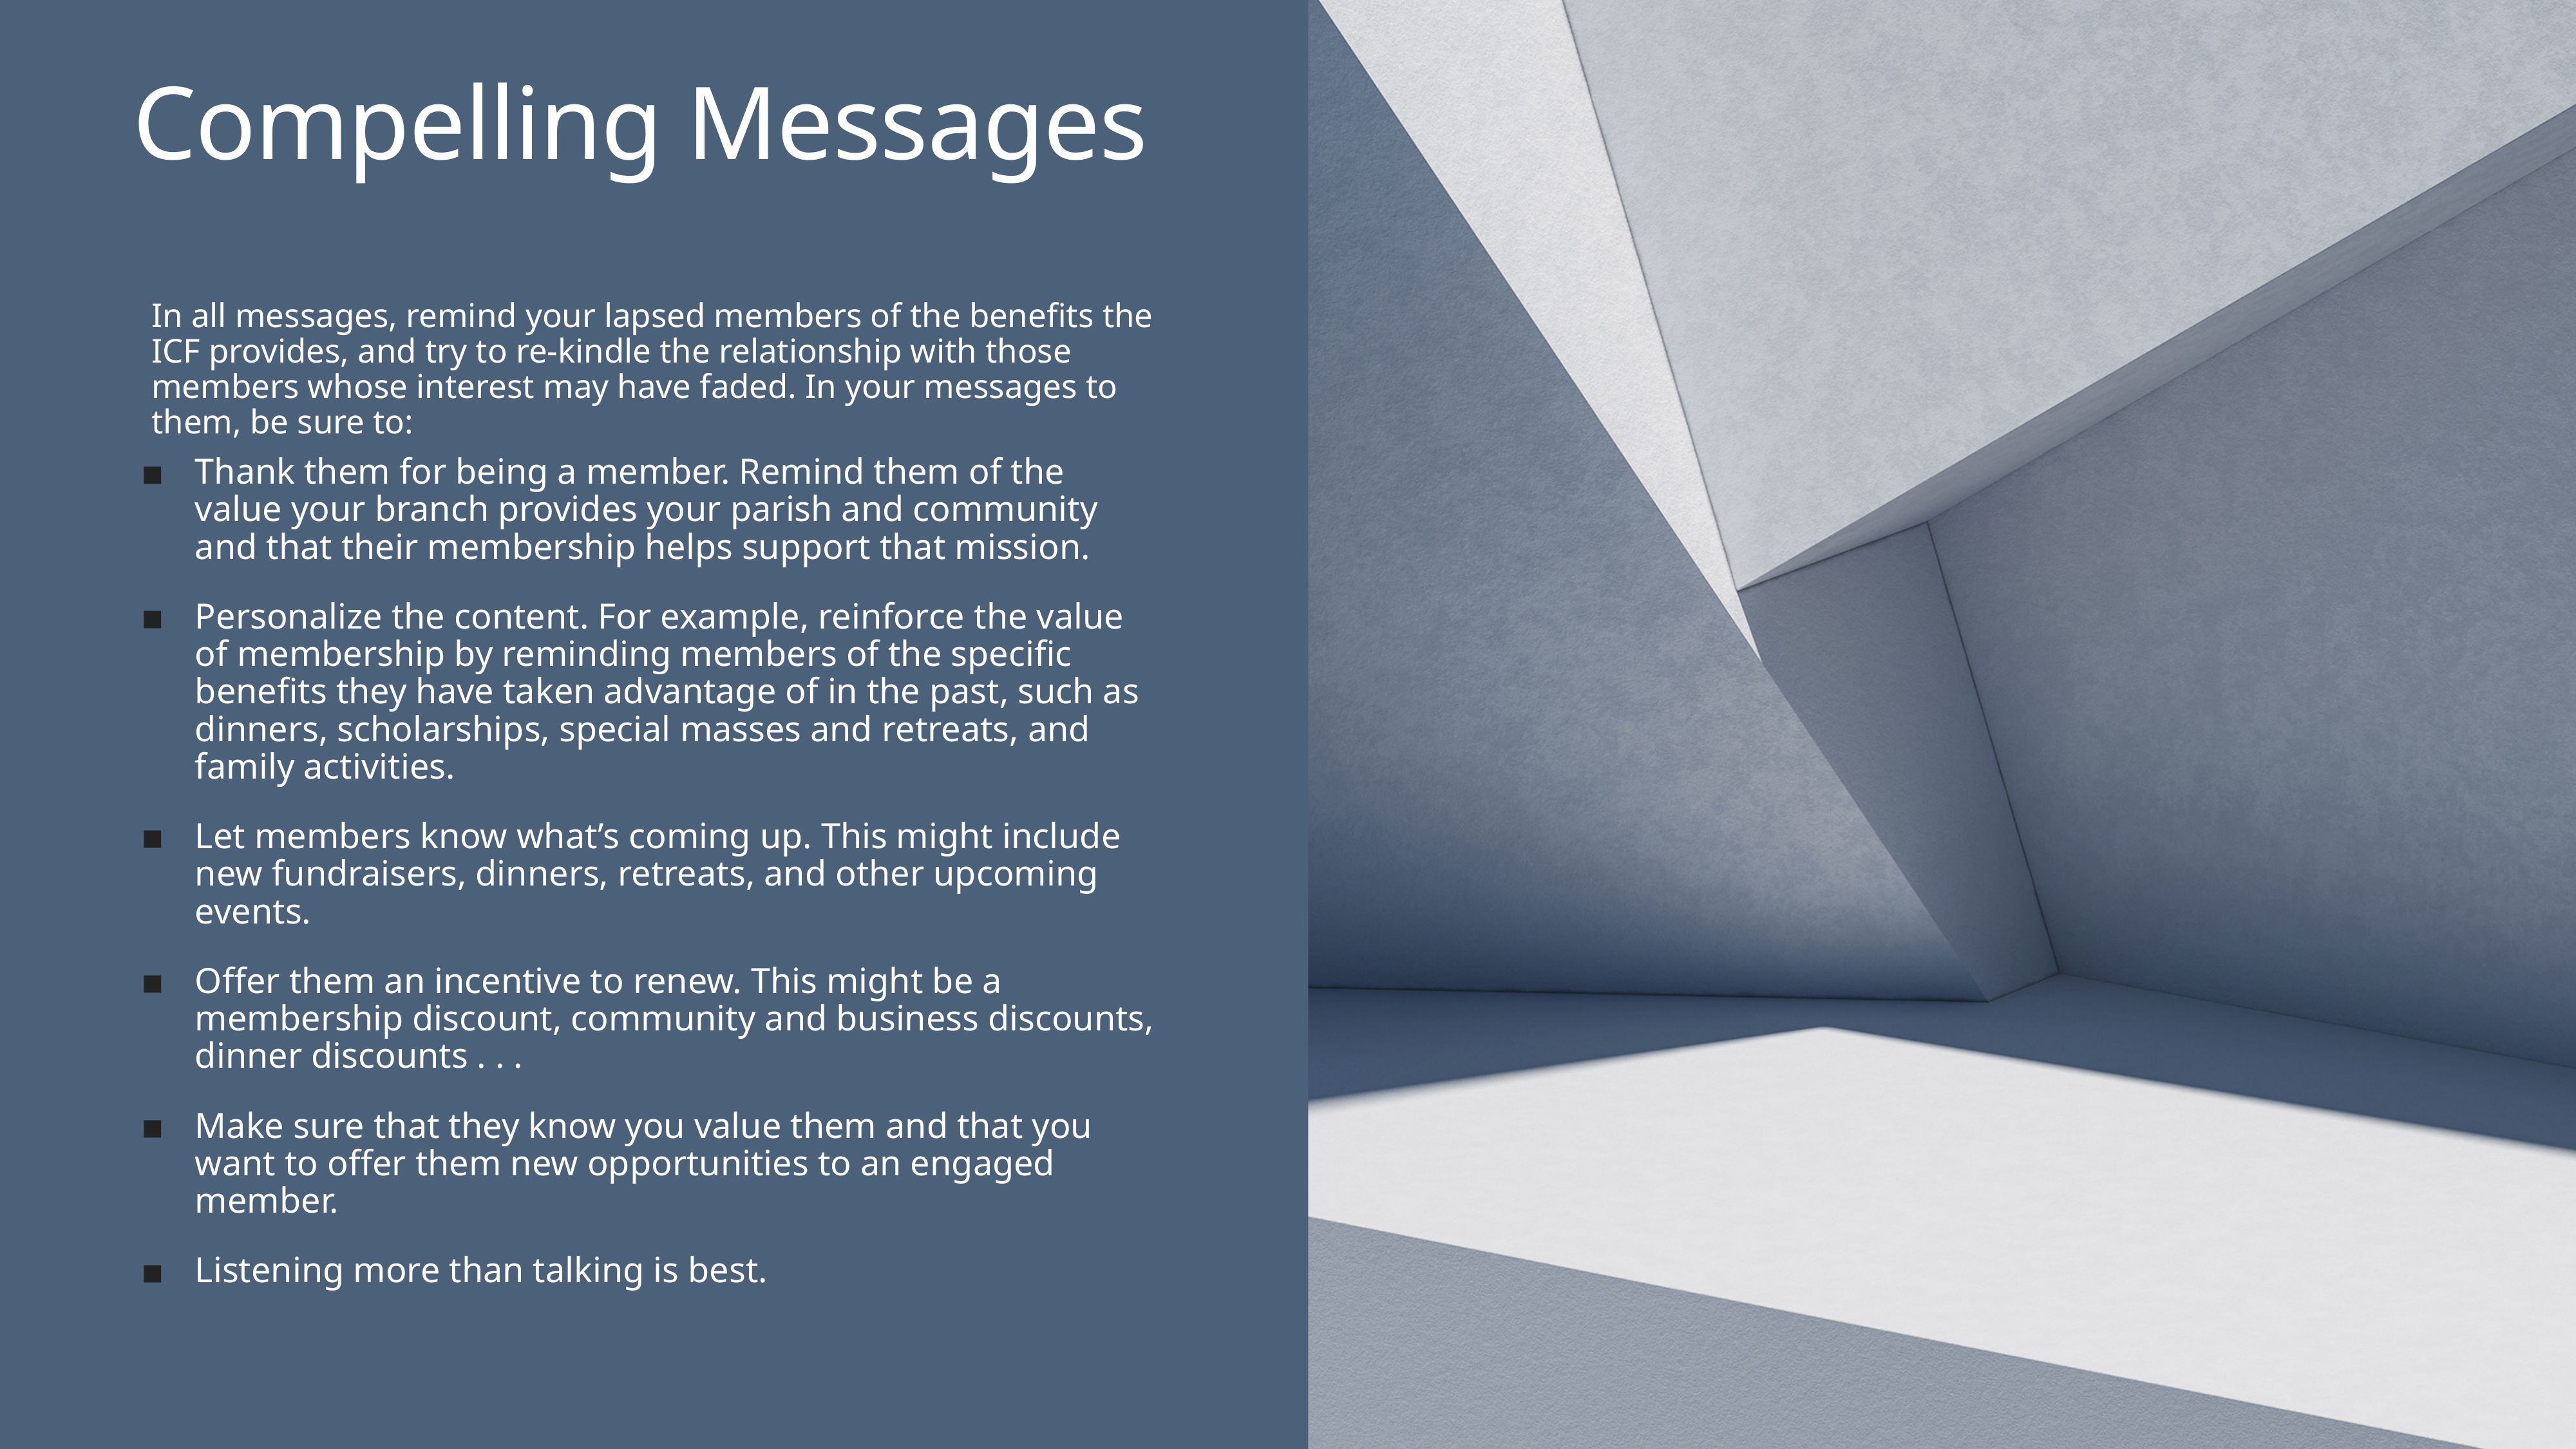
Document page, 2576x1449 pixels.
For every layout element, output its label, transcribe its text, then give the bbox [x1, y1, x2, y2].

list In all messages, remind your lapsed members of the benefits the ICF provides, and try to re-kindle the relationship with those members whose interest may have faded. In your messages to them, be sure to: [146, 294, 1180, 516]
title Compelling Messages [127, 66, 1161, 246]
list Thank them for being a member. Remind them of the value your branch provides your parish and community and that their membership helps support that mission. Personalize the content. For example, reinforce the value of membership by reminding members of the specific benefits they have taken advantage of in the past, such as dinners, scholarships, special masses and retreats, and family activities. Let members know what’s coming up. This might include new fundraisers, dinners, retreats, and other upcoming events. Offer them an incentive to renew. This might be a membership discount, community and business discounts, dinner discounts . . . Make sure that they know you value them and that you want to offer them new opportunities to an engaged member. Listening more than talking is best. [127, 448, 1161, 1321]
picture [1307, 0, 2576, 1449]
